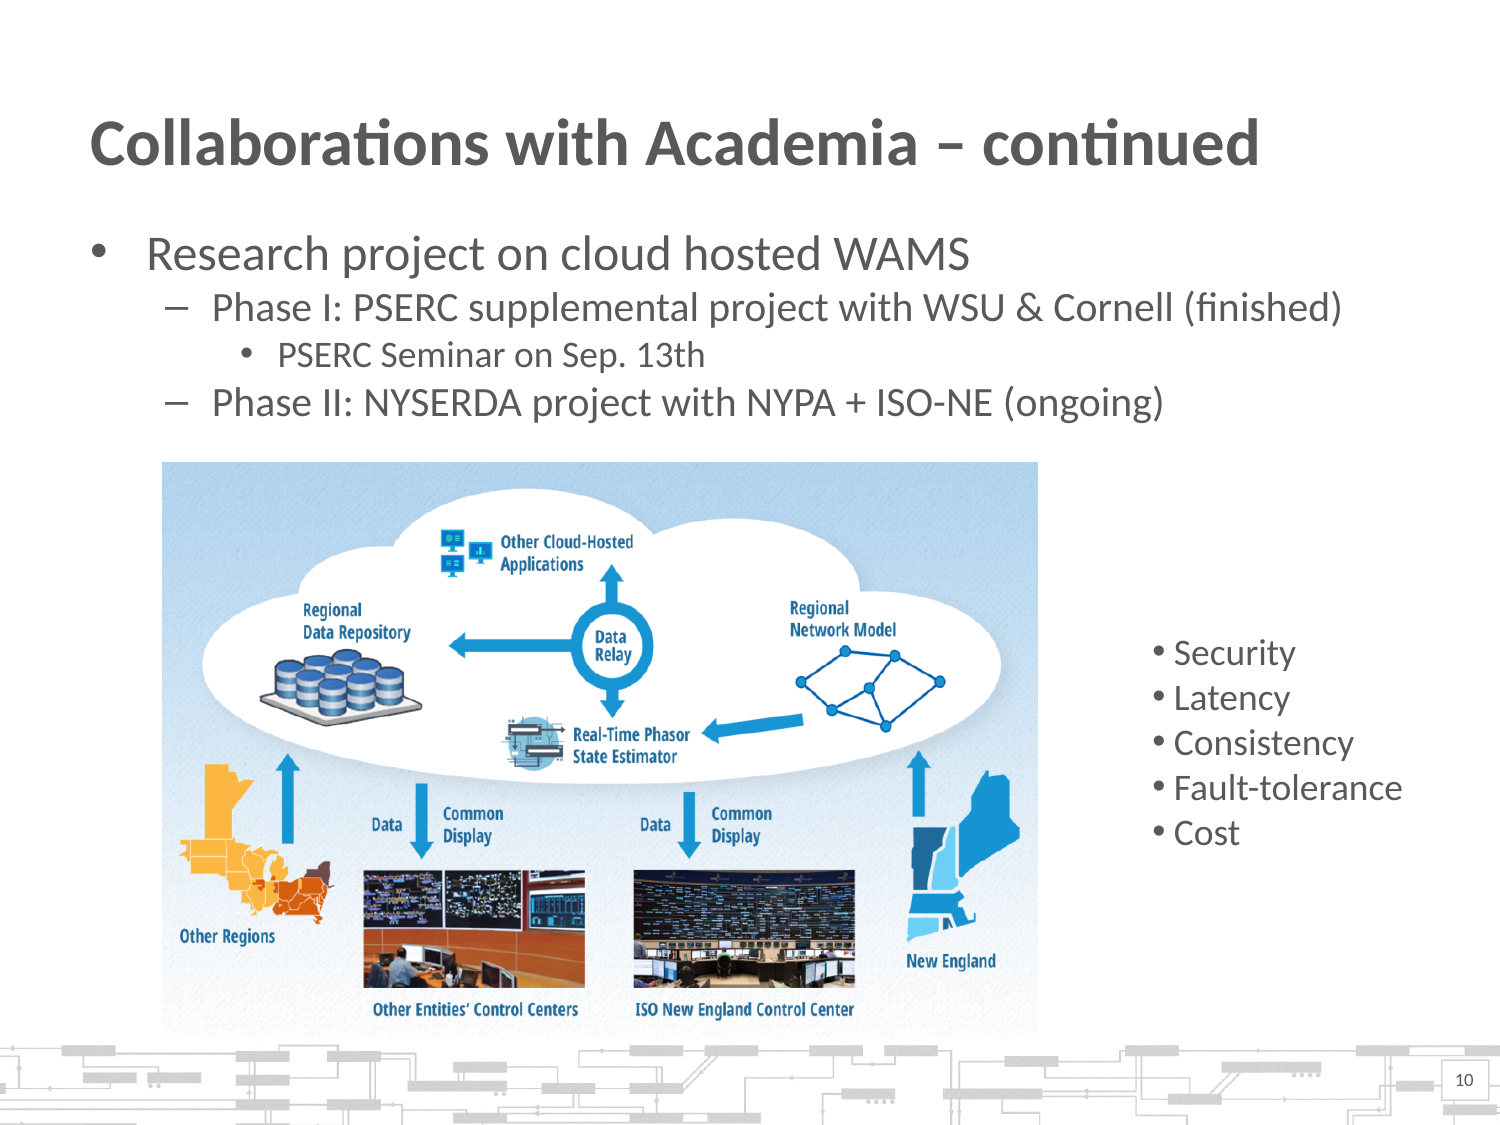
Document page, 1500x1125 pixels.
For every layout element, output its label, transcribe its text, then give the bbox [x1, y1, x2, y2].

slide_number 10 [1438, 1057, 1491, 1102]
picture [0, 1041, 1500, 1125]
list Research project on cloud hosted WAMS Phase I: PSERC supplemental project with WSU & Cornell (finished) PSERC Seminar on Sep. 13th Phase II: NYSERDA project with NYPA + ISO-NE (ongoing) [75, 212, 1425, 1038]
title Collaborations with Academia – continued [75, 45, 1425, 212]
text_box Security Latency Consistency Fault-tolerance Cost [1137, 620, 1438, 861]
picture [162, 462, 1038, 1038]
